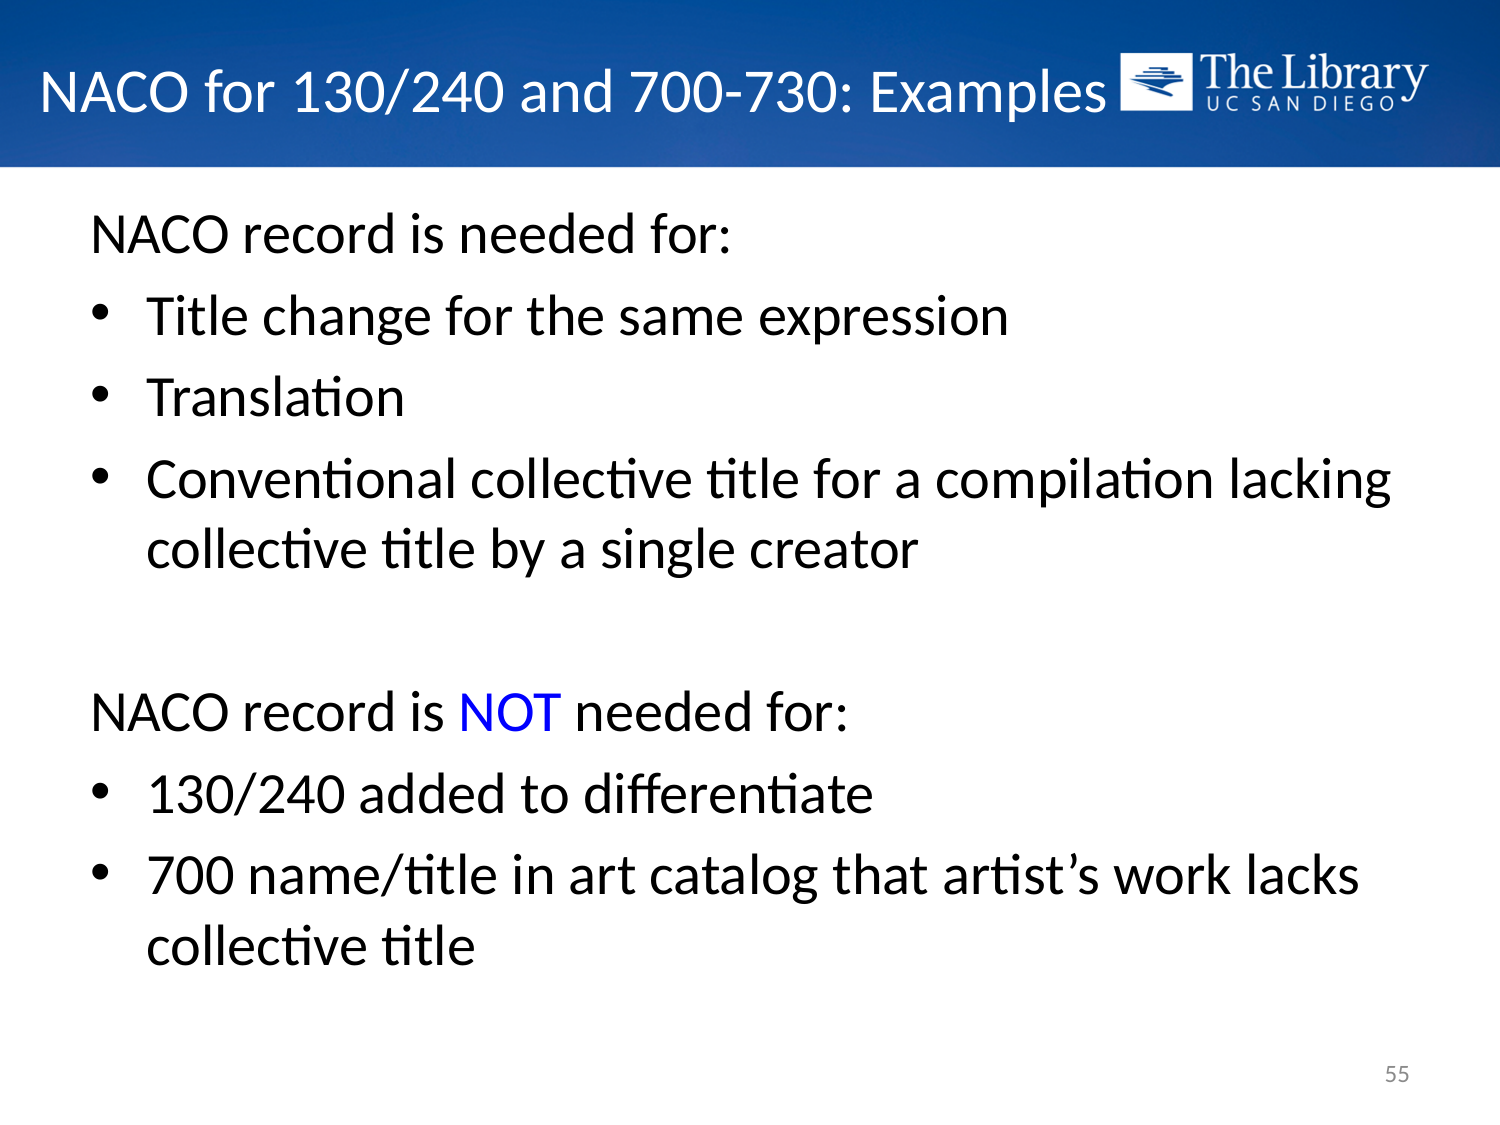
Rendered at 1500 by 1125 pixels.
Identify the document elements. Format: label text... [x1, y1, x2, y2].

picture [0, 0, 1500, 1125]
title NACO for 130/240 and 700-730: Examples [24, 12, 1275, 163]
list NACO record is needed for: Title change for the same expression Translation Conventional collective title for a compilation lacking collective title by a single creator NACO record is NOT needed for: 130/240 added to differentiate 700 name/title in art catalog that artist’s work lacks collective title [75, 187, 1425, 1005]
slide_number 55 [1074, 1042, 1425, 1103]
